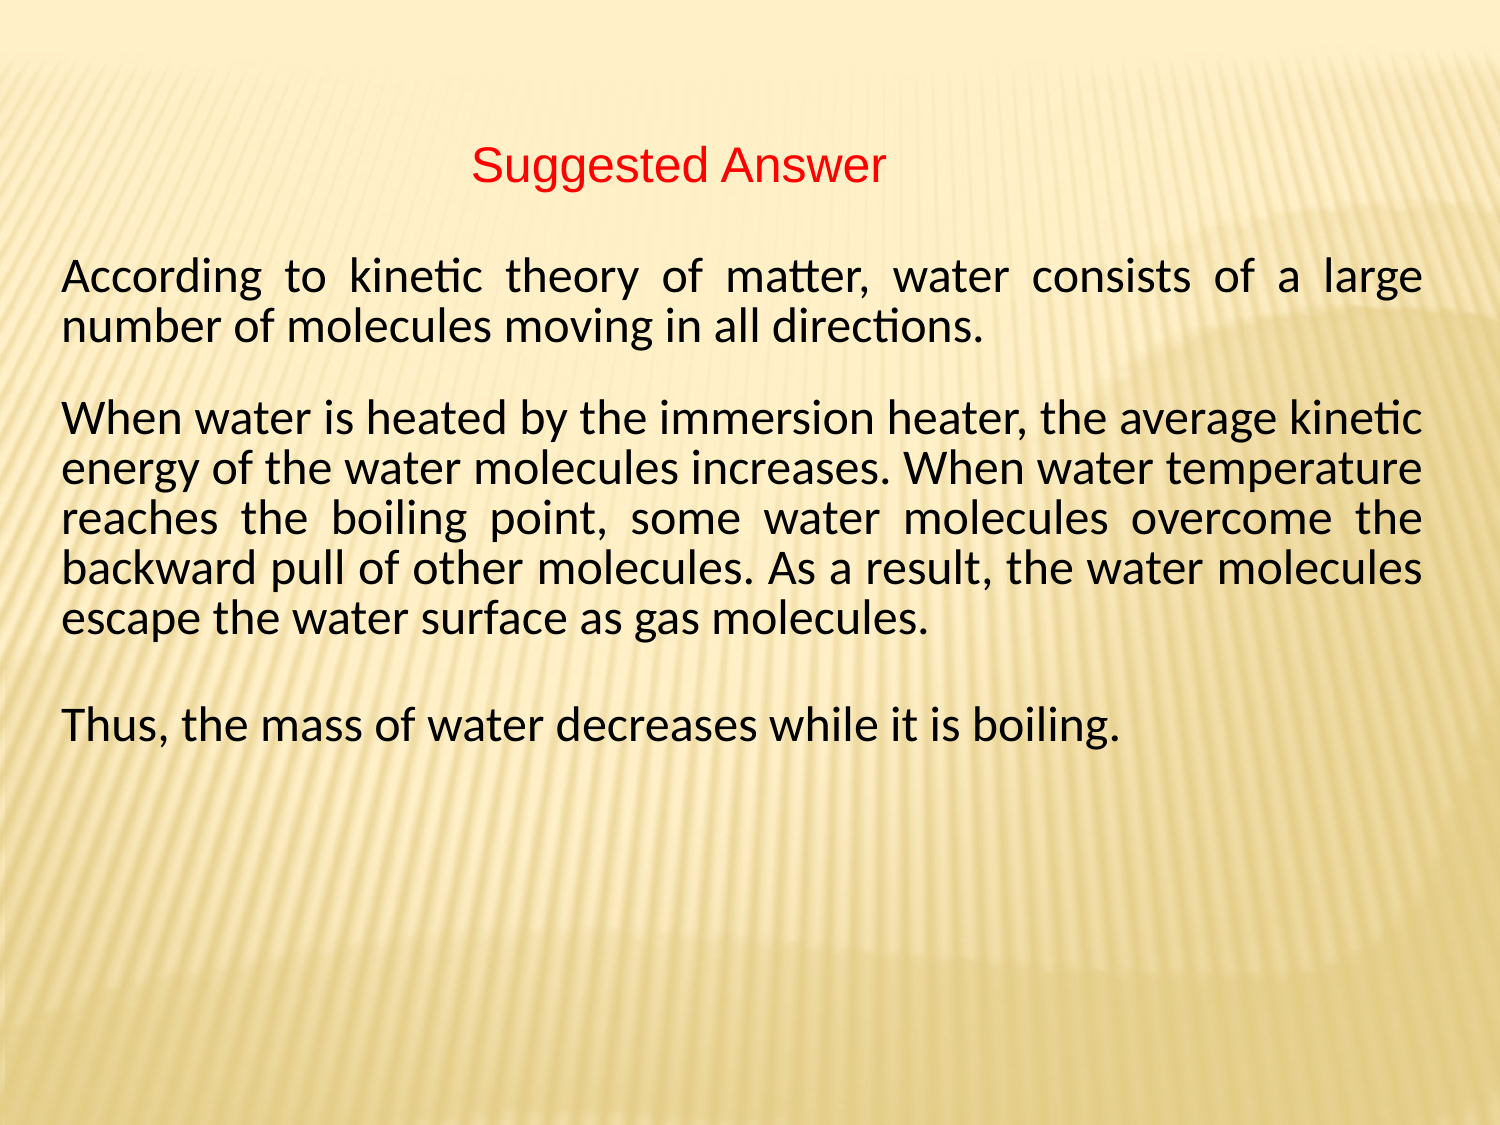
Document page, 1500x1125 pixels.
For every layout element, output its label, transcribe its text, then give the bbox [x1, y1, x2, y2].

table_cell When water is heated by the immersion heater, the average kinetic energy of the water molecules increases. When water temperature reaches the boiling point, some water molecules overcome the backward pull of other molecules. As a result, the water molecules escape the water surface as gas molecules. [50, 397, 1435, 704]
table_cell Thus, the mass of water decreases while it is boiling. [50, 704, 1435, 787]
table_header According to kinetic theory of matter, water consists of a large number of molecules moving in all directions. [50, 255, 1435, 397]
text_box Suggested Answer [371, 125, 987, 201]
